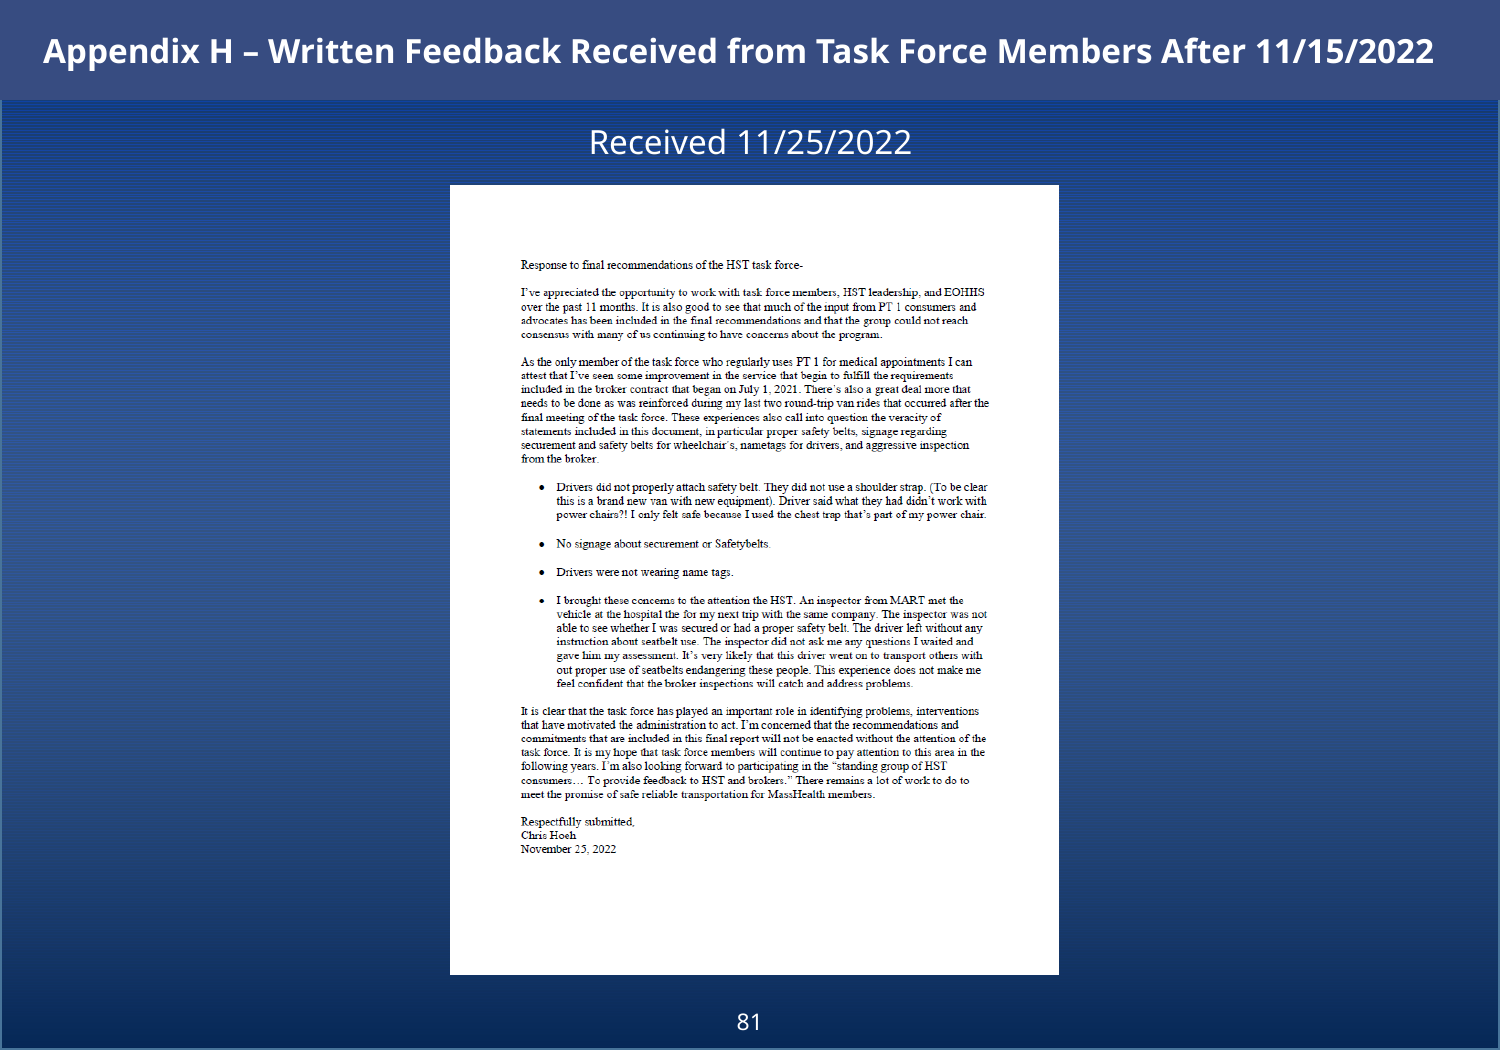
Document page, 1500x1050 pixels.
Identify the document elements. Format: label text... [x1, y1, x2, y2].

text_box 81 [624, 999, 875, 1050]
text_box Appendix H – Written Feedback Received from Task Force Members After 11/15/2022 [0, 0, 1500, 100]
picture [450, 185, 1060, 976]
text_box Received 11/25/2022 [447, 114, 1055, 169]
